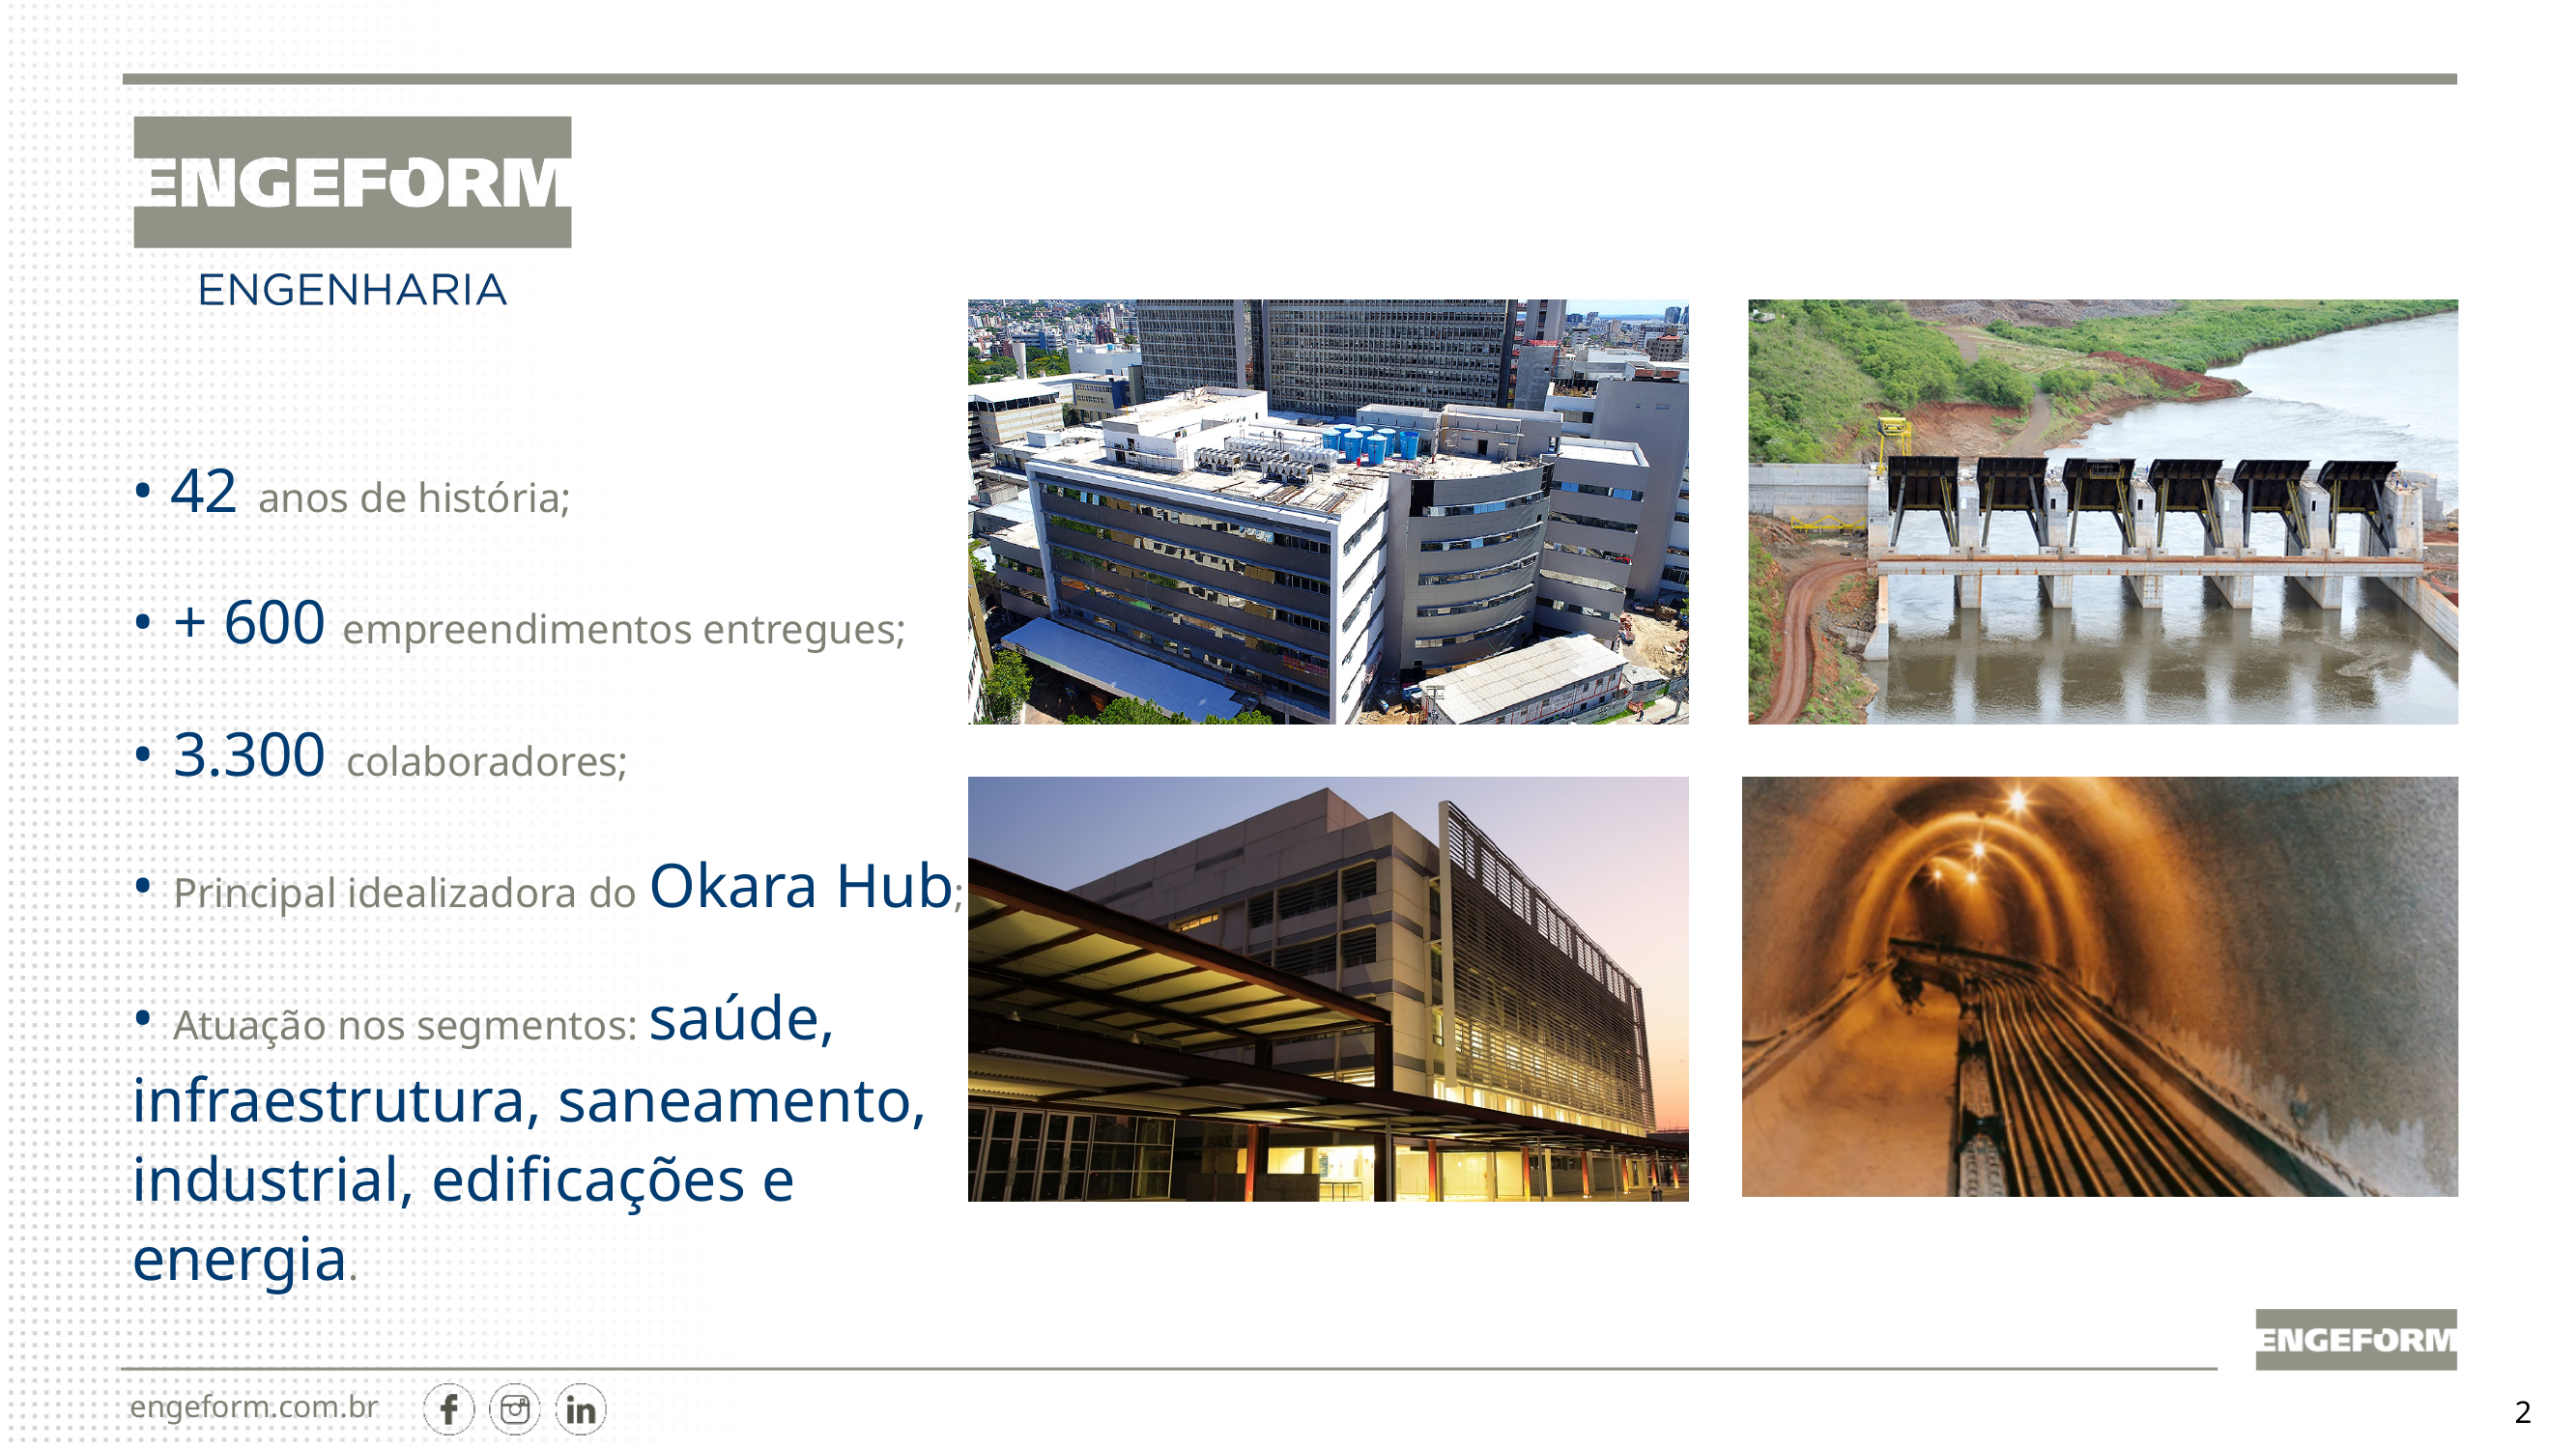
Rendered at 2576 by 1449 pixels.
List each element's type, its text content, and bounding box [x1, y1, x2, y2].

text_box • 42 anos de história; • + 600 empreendimentos entregues; • 3.300 colaboradores; • Principal idealizadora do Okara Hub; • Atuação nos segmentos: saúde, infraestrutura, saneamento, industrial, edificações e energia. [117, 423, 1000, 1288]
text_box engeform.com.br [115, 1380, 402, 1432]
picture [0, 0, 2576, 1449]
text_box 2 [2500, 1385, 2576, 1436]
